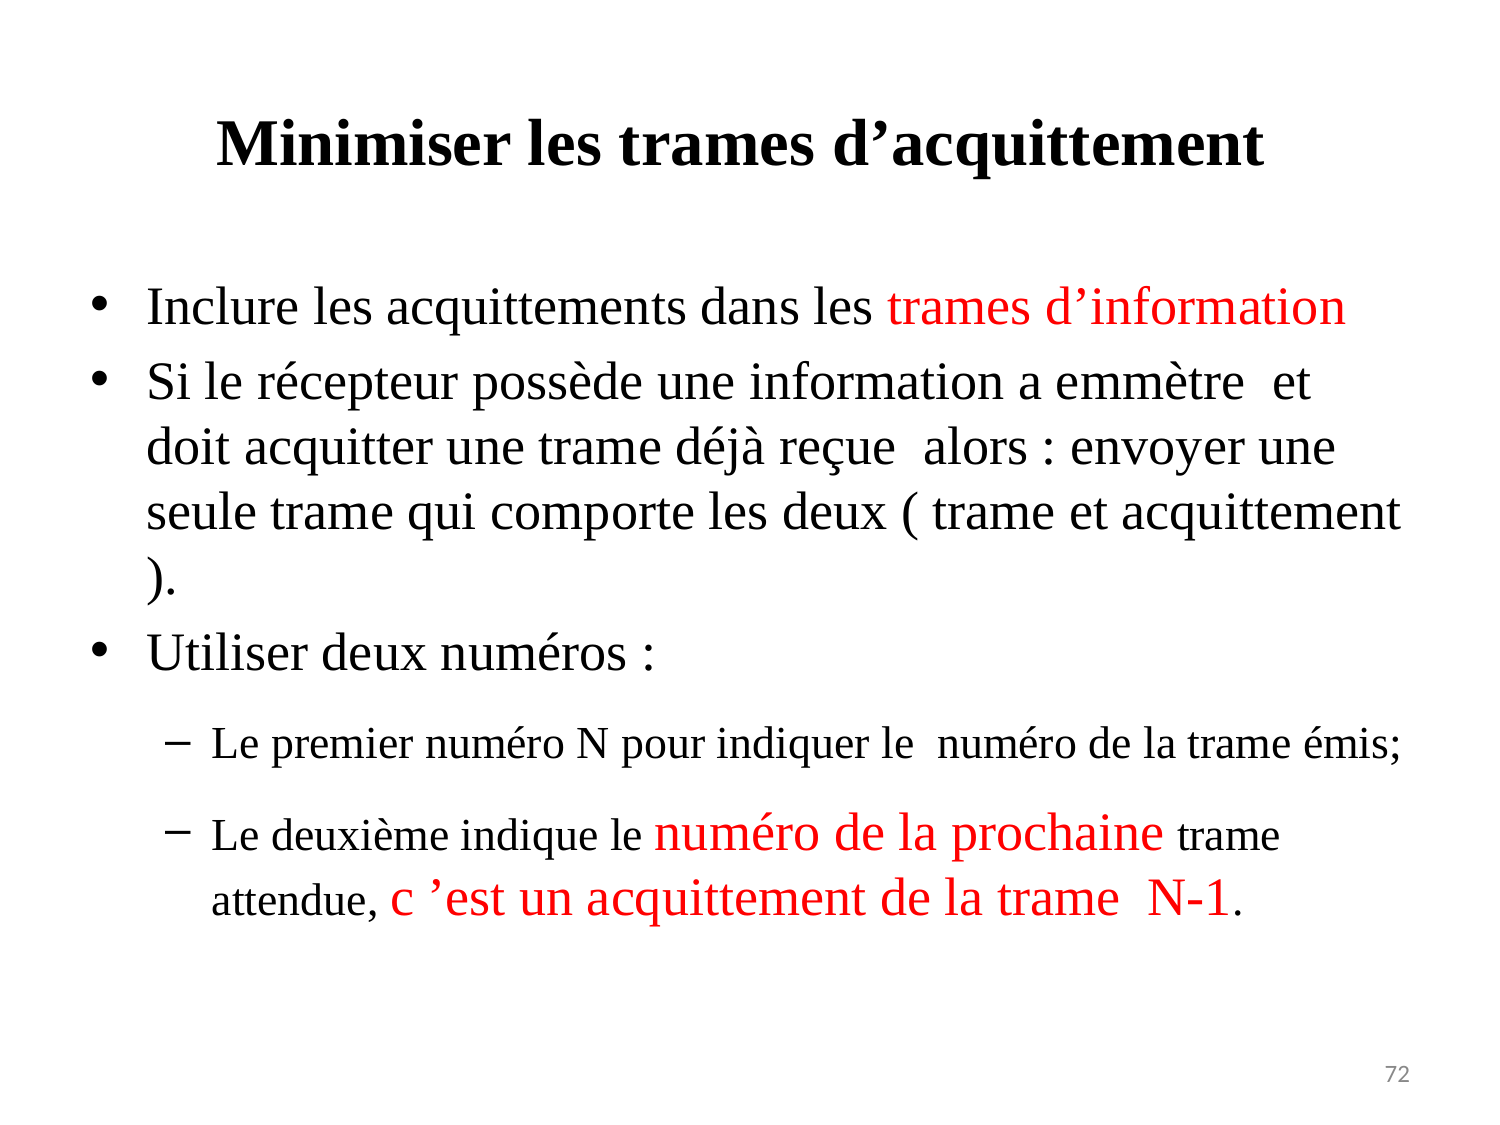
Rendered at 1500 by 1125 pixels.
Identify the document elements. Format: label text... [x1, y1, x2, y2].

title Minimiser les trames d’acquittement [74, 44, 1426, 233]
slide_number 72 [1074, 1042, 1425, 1103]
list Inclure les acquittements dans les trames d’information Si le récepteur possède une information a emmètre et doit acquitter une trame déjà reçue alors : envoyer une seule trame qui comporte les deux ( trame et acquittement ). Utiliser deux numéros : Le premier numéro N pour indiquer le numéro de la trame émis; Le deuxième indique le numéro de la prochaine trame attendue, c ’est un acquittement de la trame N-1. [74, 262, 1426, 1006]
